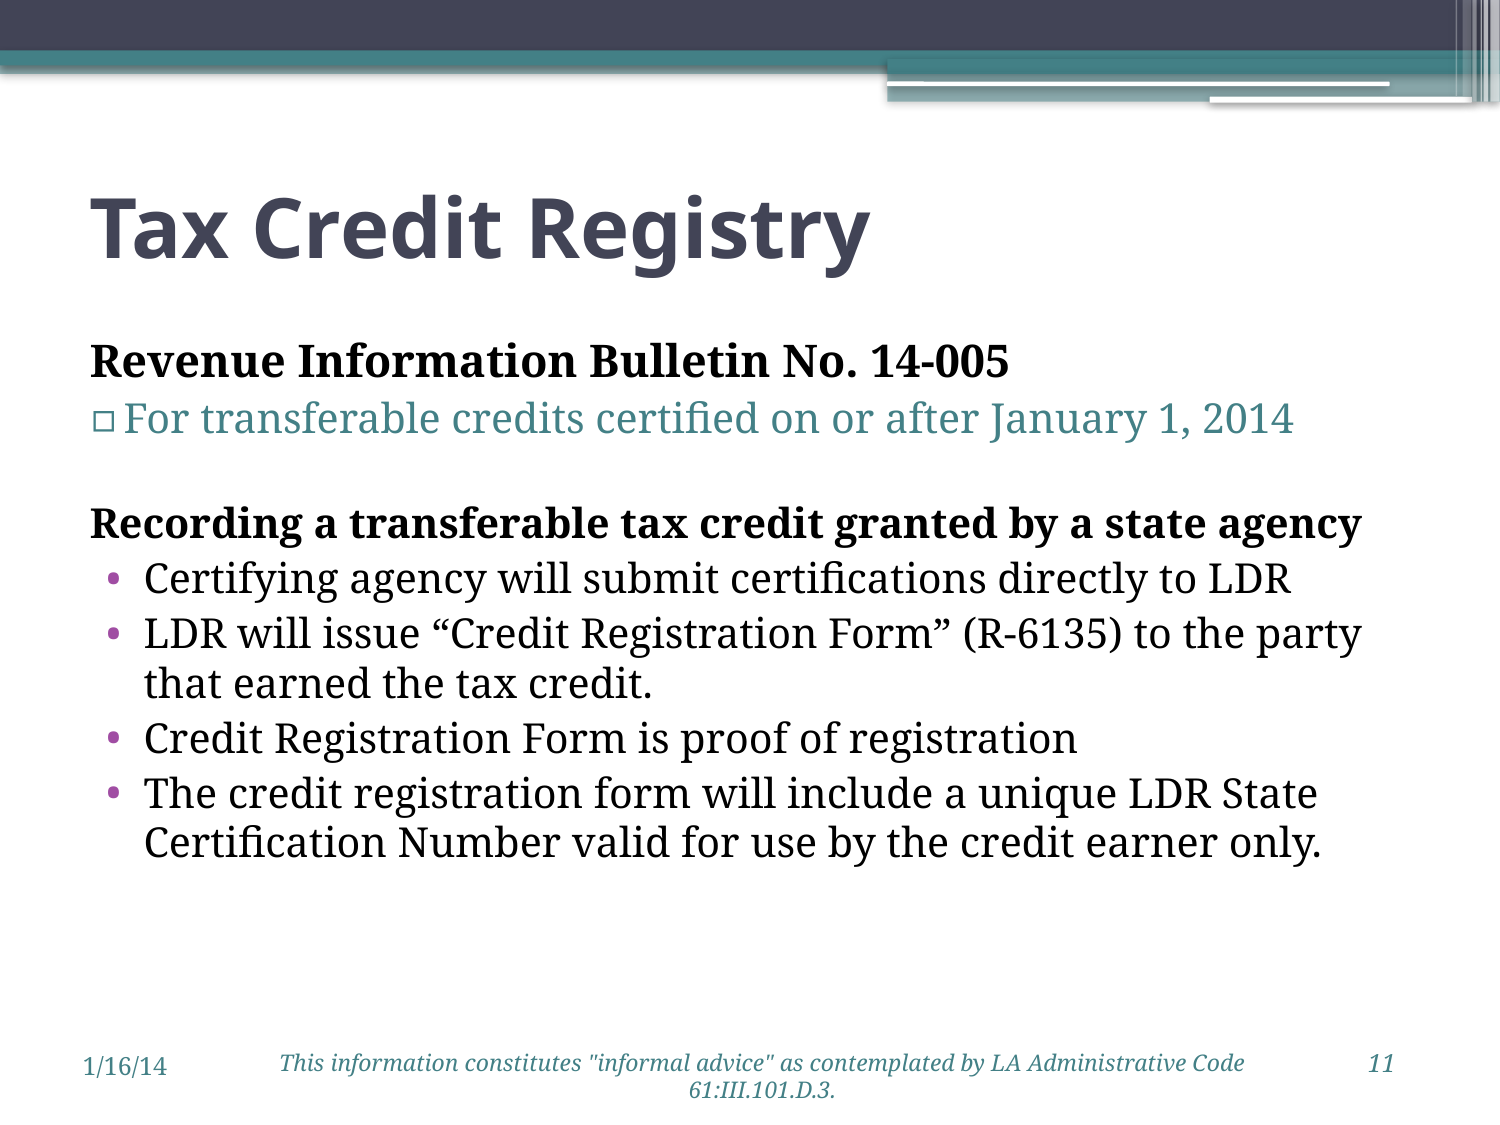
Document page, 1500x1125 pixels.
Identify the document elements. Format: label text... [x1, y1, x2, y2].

footer This information constitutes "informal advice" as contemplated by LA Administrative Code 61:III.101.D.3. [200, 1041, 1325, 1092]
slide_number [67, 1042, 225, 1100]
list Revenue Information Bulletin No. 14-005 For transferable credits certified on or after January 1, 2014 Recording a transferable tax credit granted by a state agency Certifying agency will submit certifications directly to LDR LDR will issue “Credit Registration Form” (R-6135) to the party that earned the tax credit. Credit Registration Form is proof of registration The credit registration form will include a unique LDR State Certification Number valid for use by the credit earner only. [75, 324, 1425, 1013]
title Tax Credit Registry [75, 137, 1425, 313]
slide_number 11 [1335, 1028, 1411, 1089]
